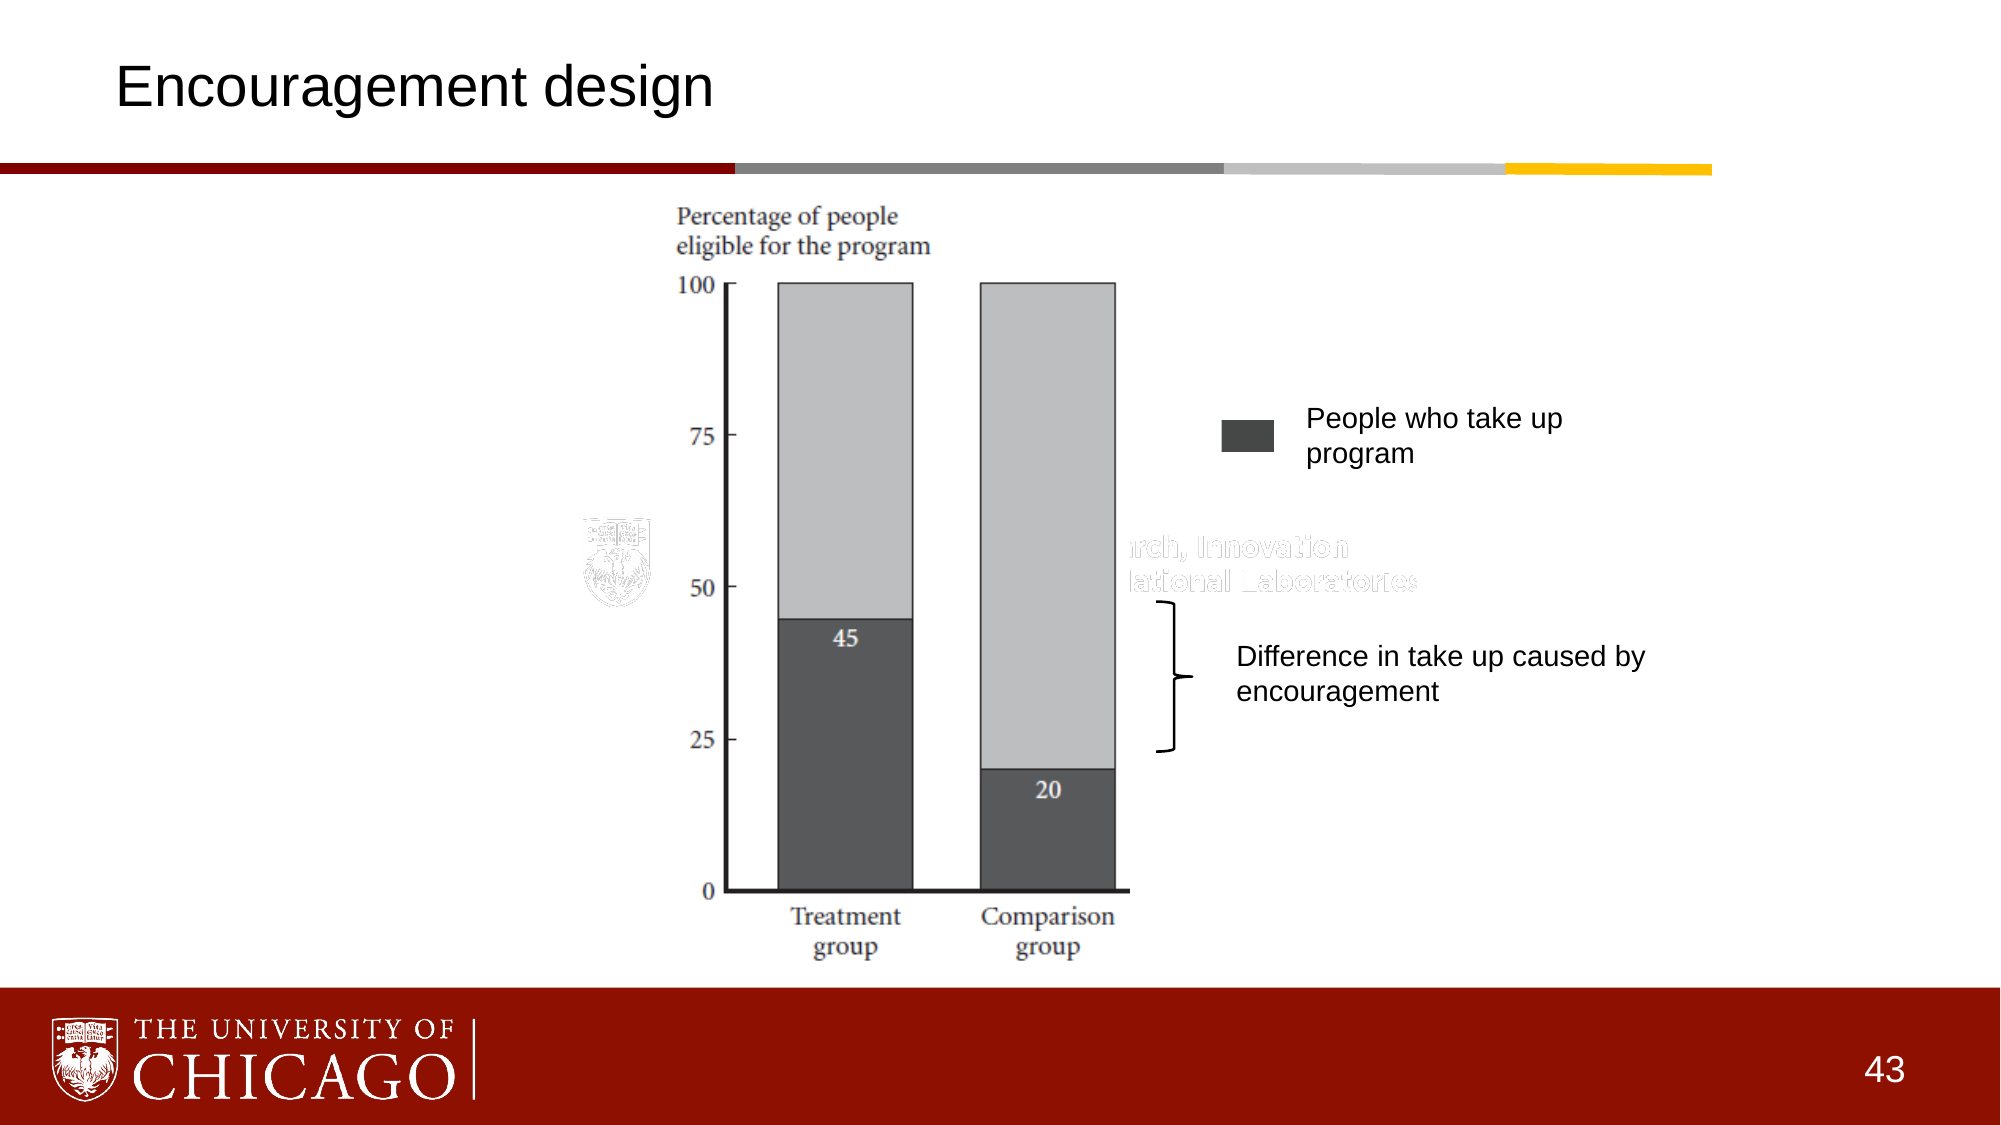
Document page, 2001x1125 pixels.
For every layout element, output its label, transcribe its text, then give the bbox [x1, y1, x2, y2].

text_box Difference in take up caused by encouragement [1221, 630, 1687, 715]
title Encouragement design [100, 5, 1901, 161]
picture [583, 191, 1417, 974]
picture [27, 992, 485, 1119]
text_box People who take up program [1291, 392, 1634, 477]
text_box [1156, 600, 1193, 753]
text_box [1220, 418, 1276, 454]
